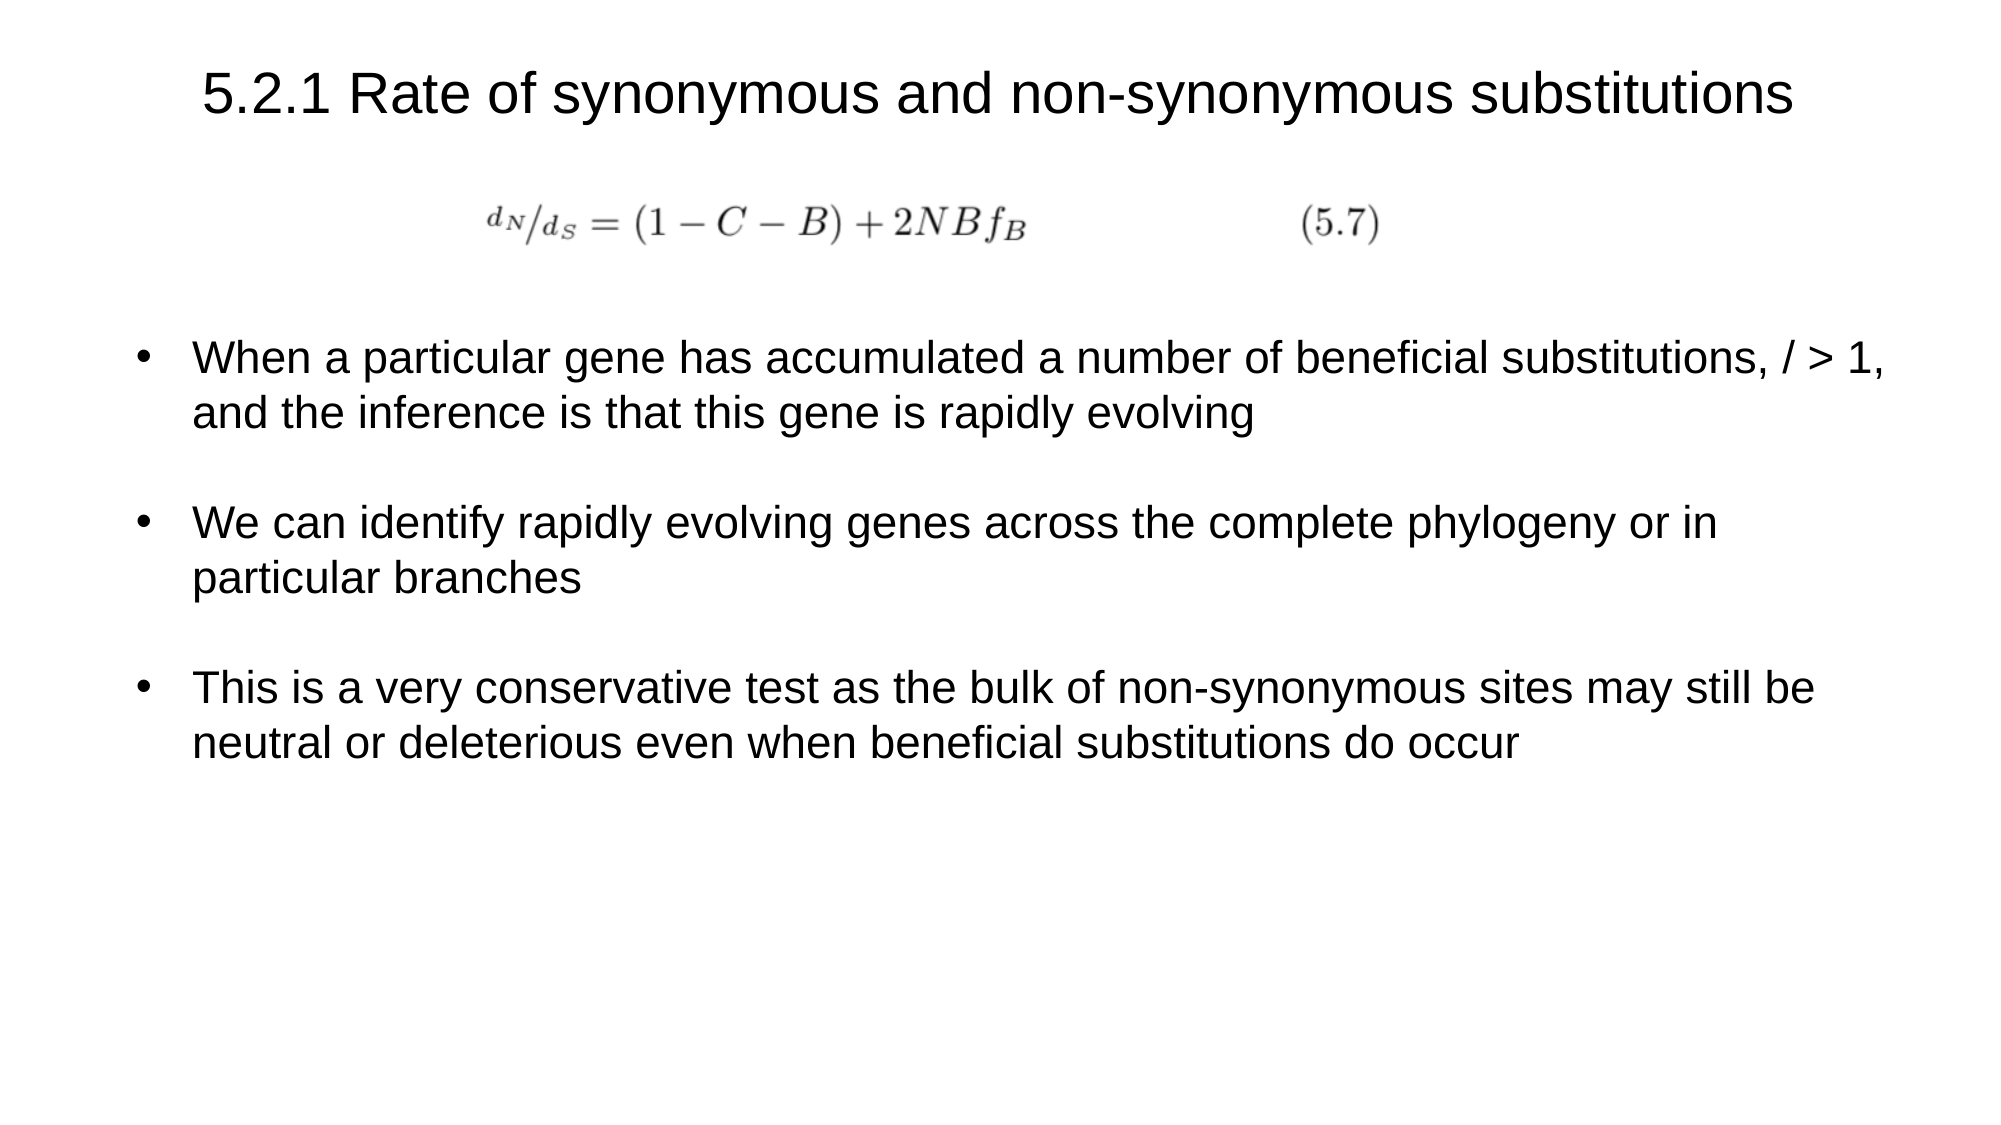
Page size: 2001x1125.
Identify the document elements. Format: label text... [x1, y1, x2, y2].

text_box 5.2.1 Rate of synonymous and non-synonymous substitutions [161, 48, 1839, 133]
picture [454, 179, 1400, 276]
